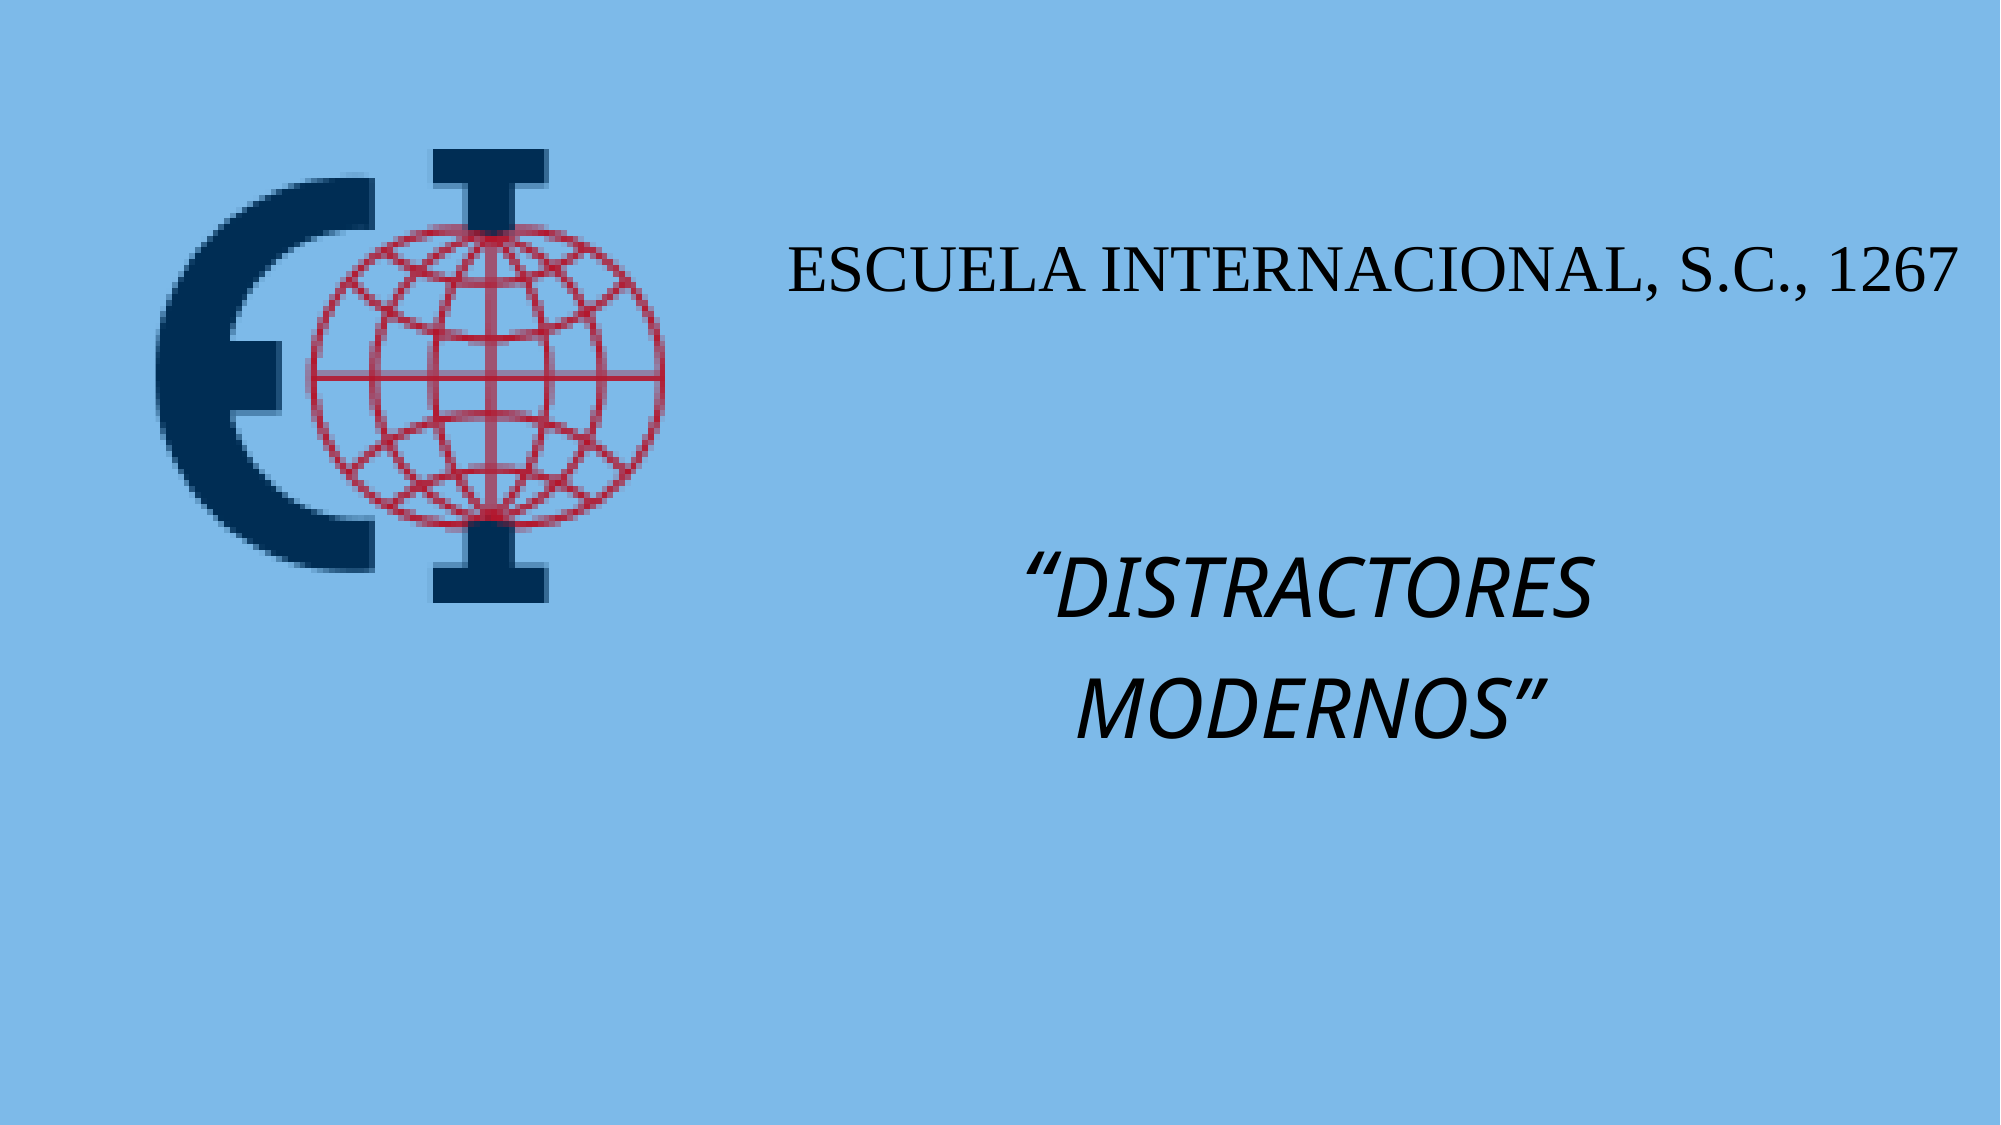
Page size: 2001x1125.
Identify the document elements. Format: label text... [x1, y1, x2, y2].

list “DISTRACTORES MODERNOS” [825, 203, 1792, 1056]
title Escuela internacional, S.C., 1267 [772, 44, 1984, 314]
picture [155, 149, 693, 603]
